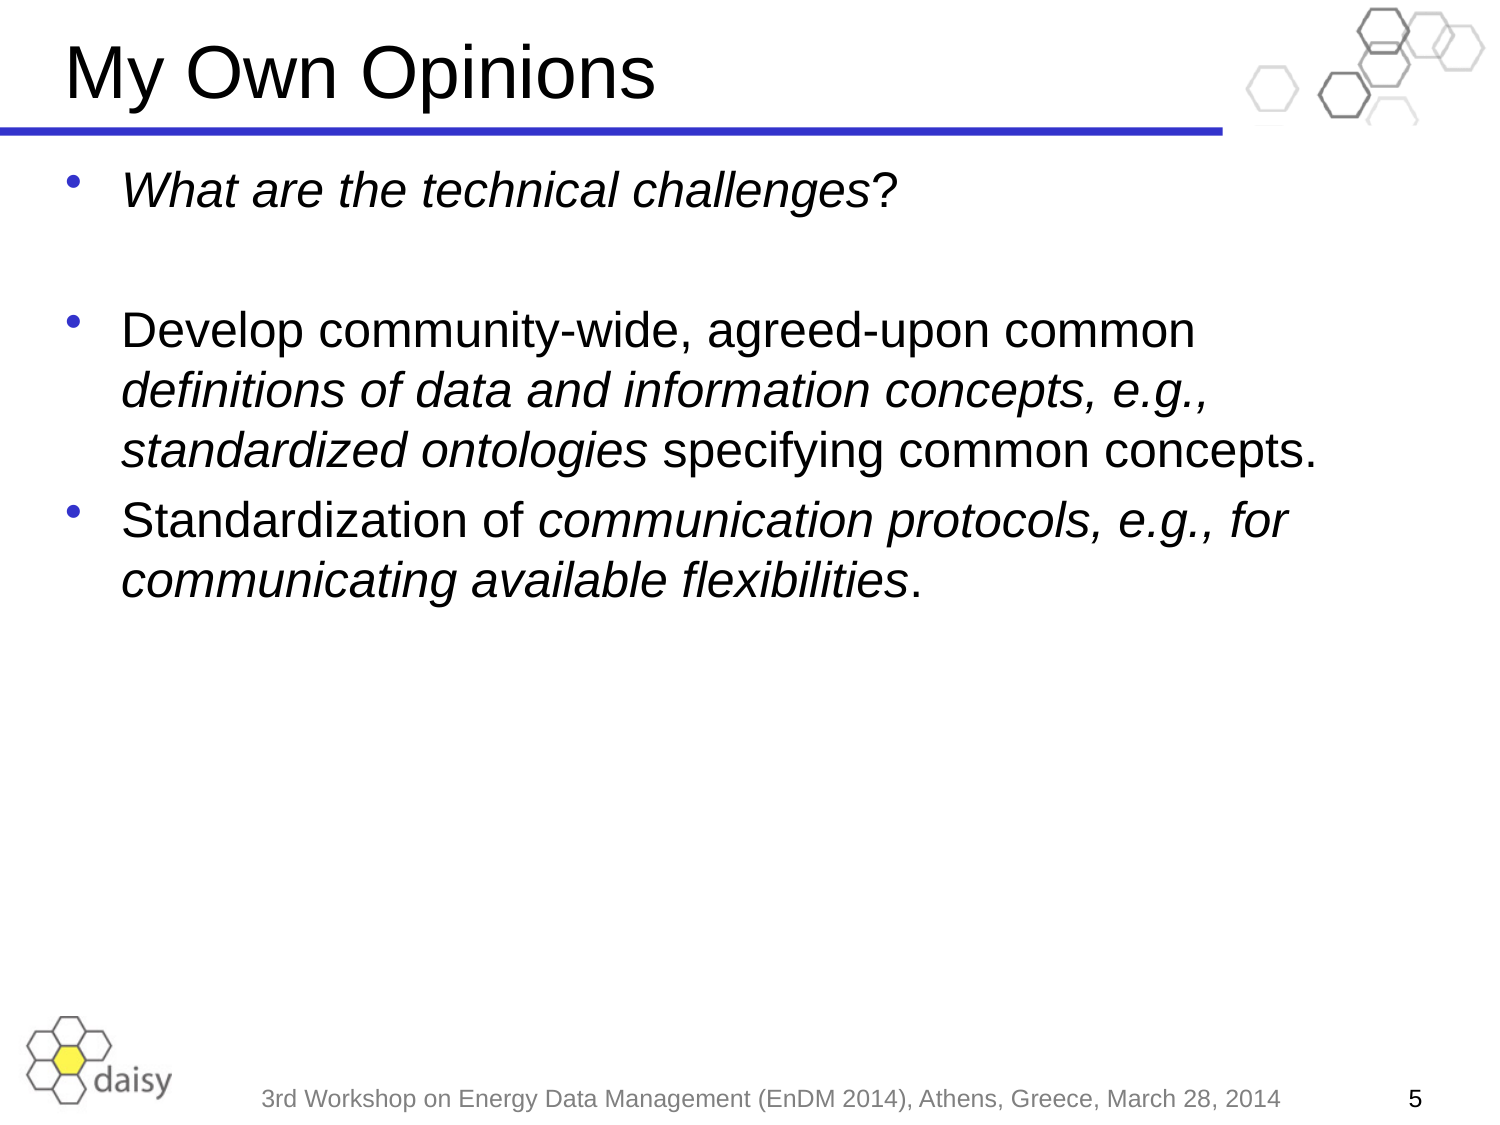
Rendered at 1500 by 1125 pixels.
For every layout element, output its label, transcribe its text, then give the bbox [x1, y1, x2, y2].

picture [1222, 3, 1495, 126]
footer 3rd Workshop on Energy Data Management (EnDM 2014), Athens, Greece, March 28, 2014 [206, 1074, 1338, 1113]
title My Own Opinions [49, 6, 1438, 132]
slide_number 5 [1338, 1074, 1438, 1113]
picture [9, 1016, 172, 1118]
list What are the technical challenges? Develop community-wide, agreed-upon common definitions of data and information concepts, e.g., standardized ontologies specifying common concepts. Standardization of communication protocols, e.g., for communicating available flexibilities. [50, 149, 1438, 1038]
